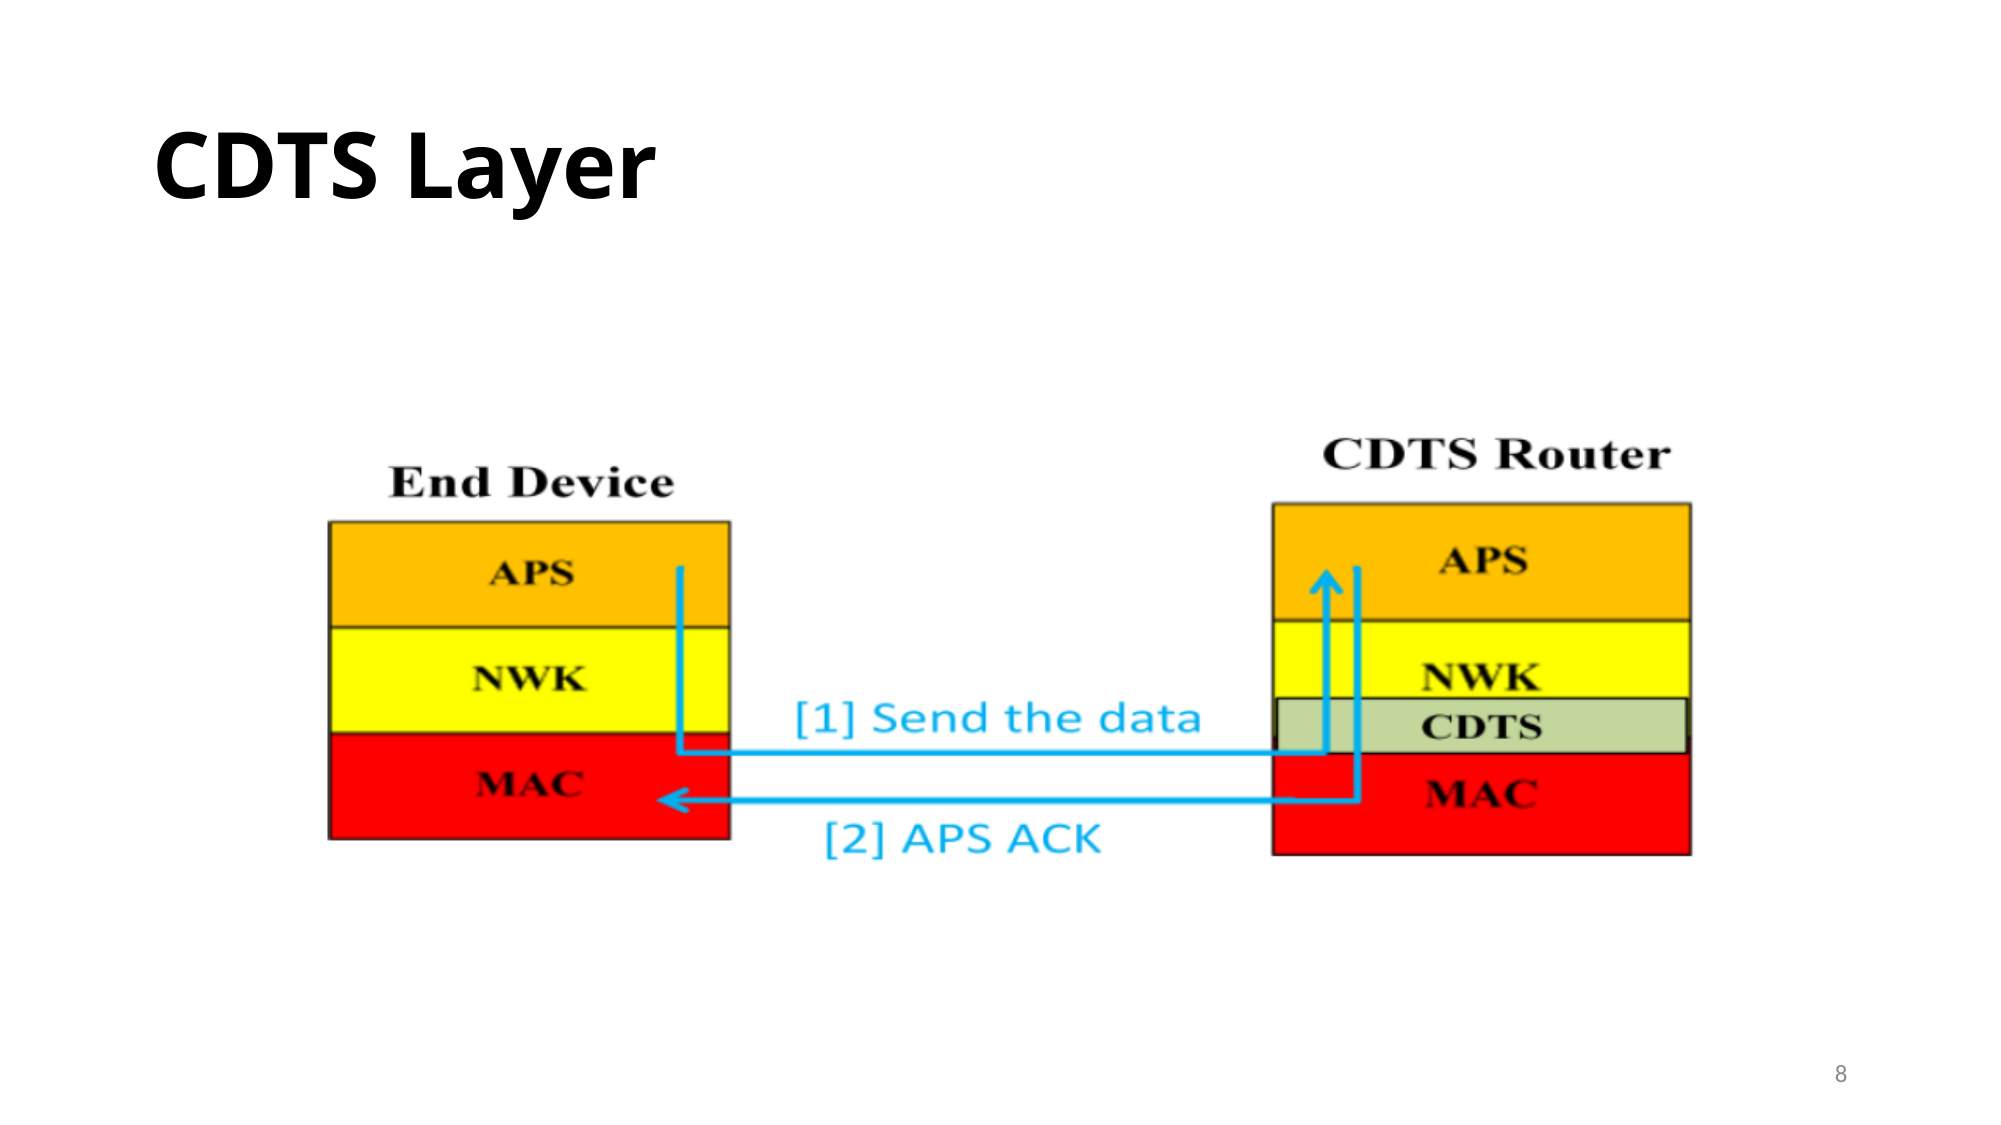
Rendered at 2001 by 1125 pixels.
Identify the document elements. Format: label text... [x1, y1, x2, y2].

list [259, 404, 1741, 908]
slide_number 8 [1412, 1042, 1863, 1103]
title CDTS Layer [137, 59, 1863, 278]
